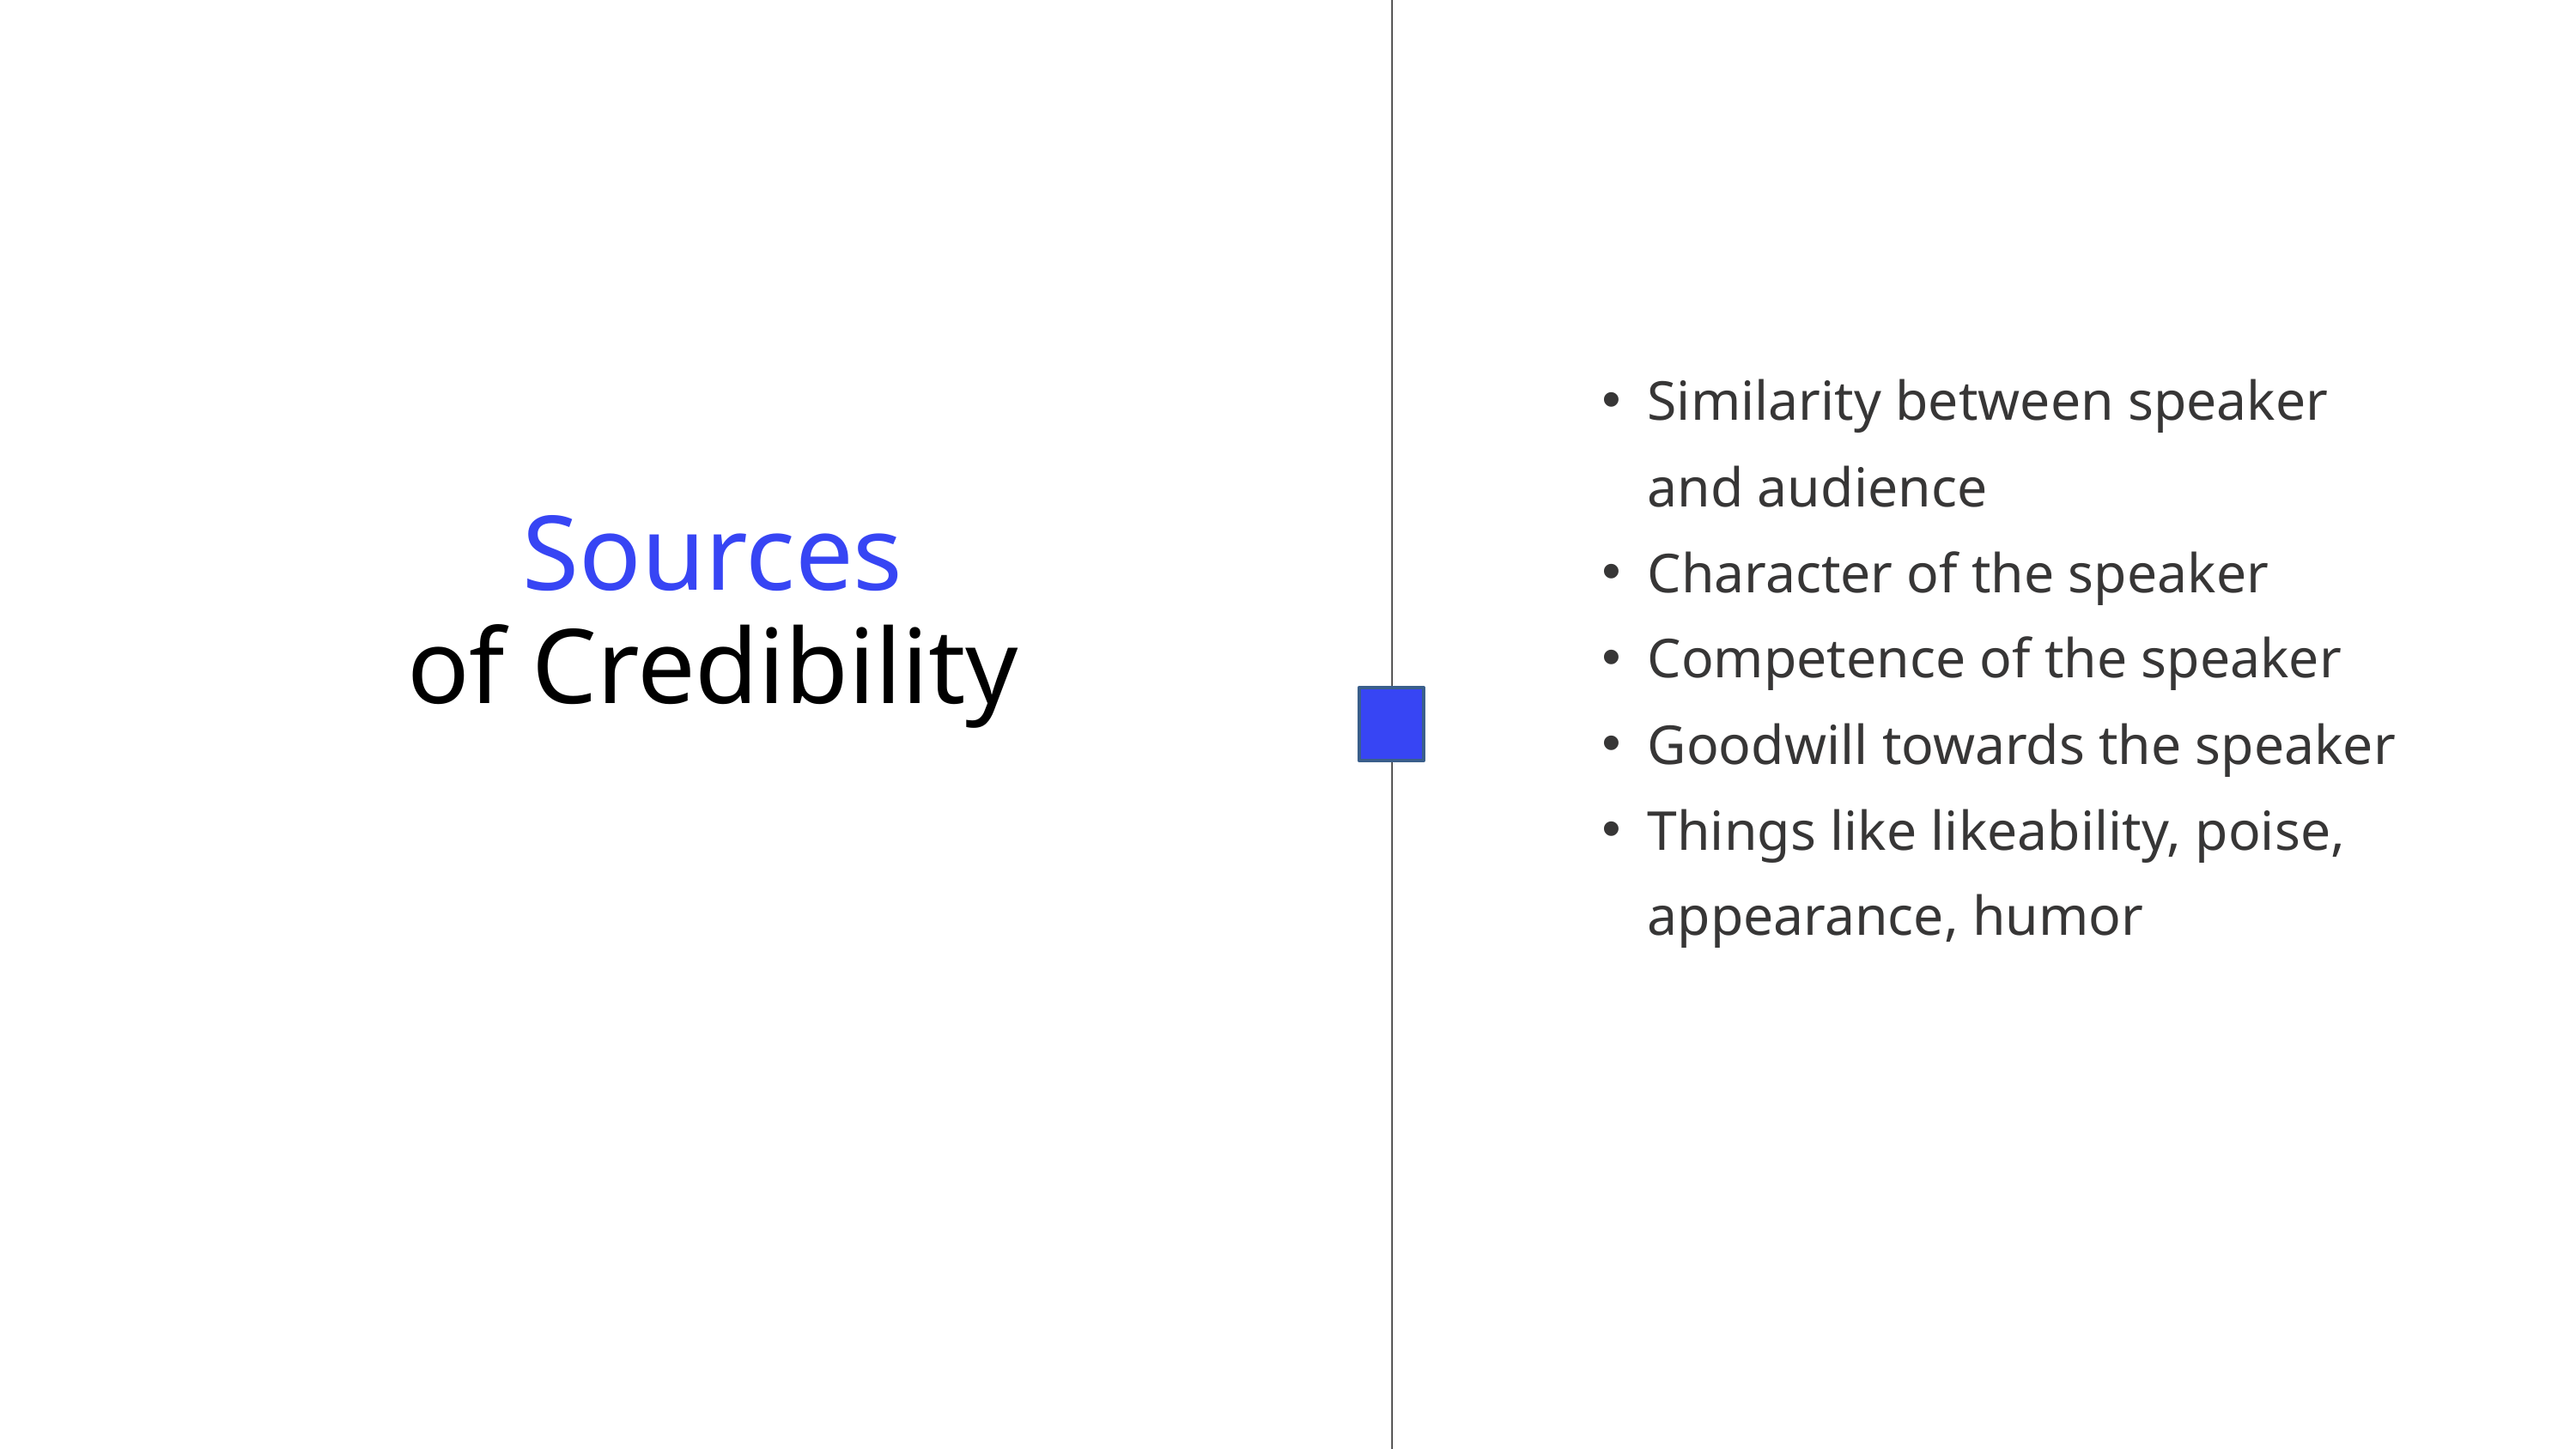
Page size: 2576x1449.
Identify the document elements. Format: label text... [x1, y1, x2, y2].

text_box [1358, 686, 1425, 762]
text_box Similarity between speaker and audience Character of the speaker Competence of the speaker Goodwill towards the speaker Things like likeability, poise, appearance, humor [1556, 345, 2421, 947]
title Sources of Credibility [241, 497, 1184, 739]
